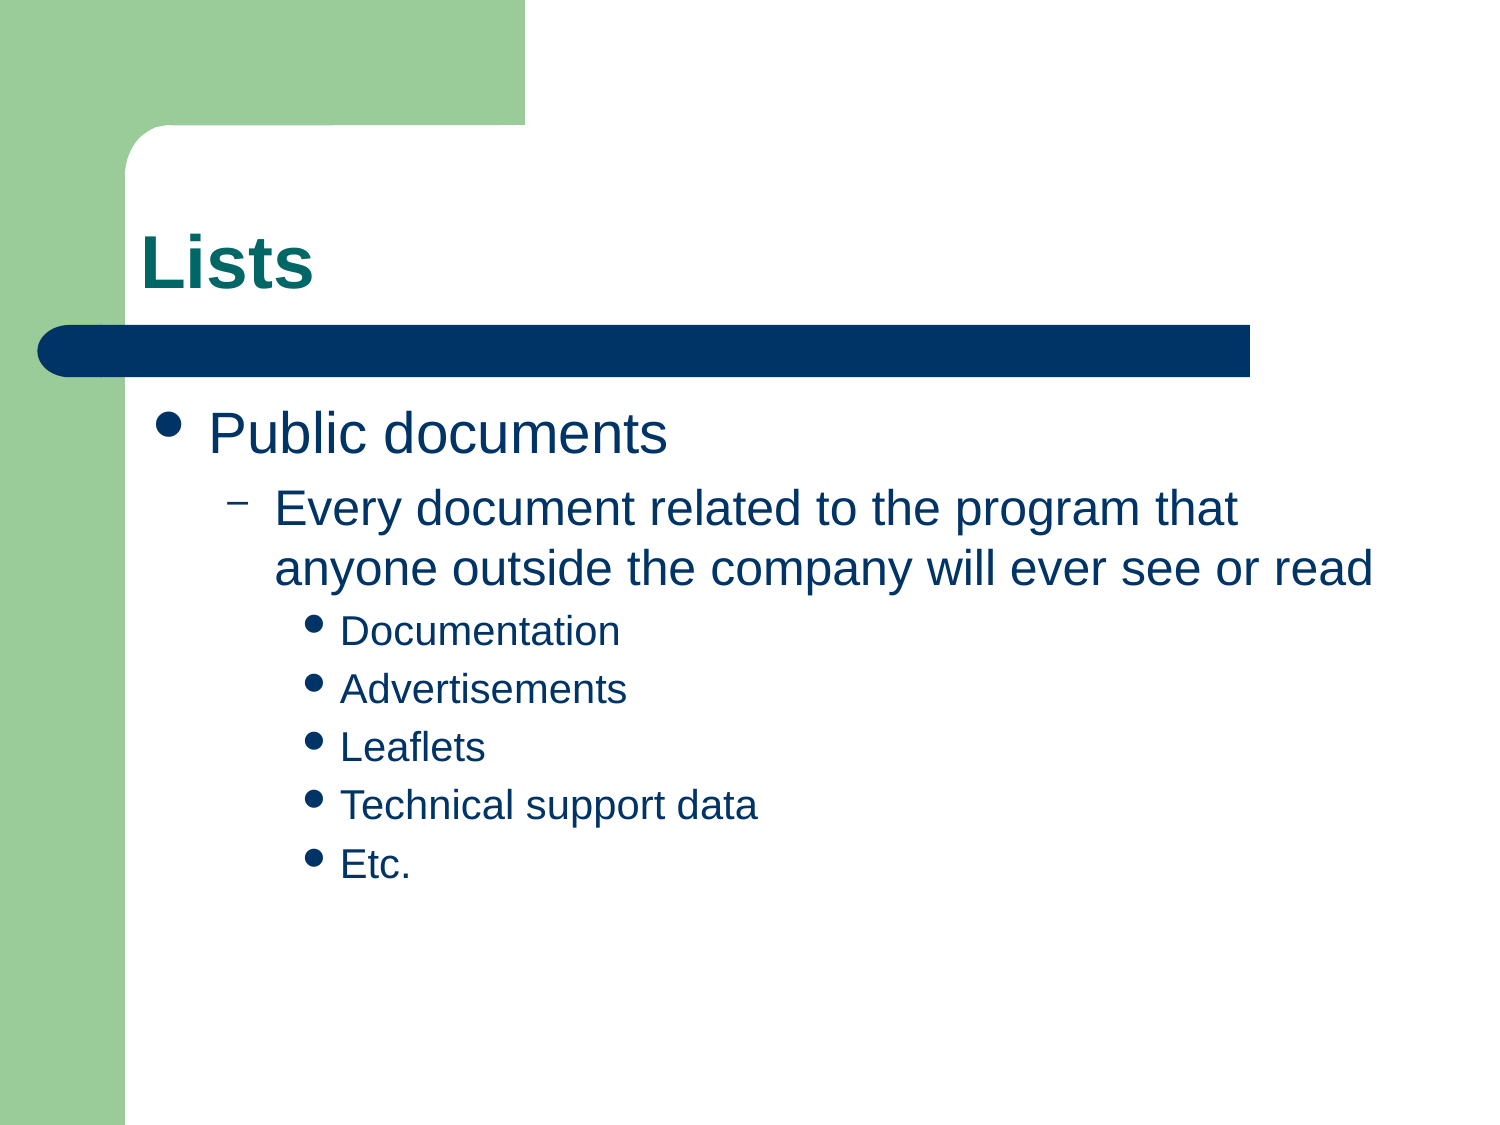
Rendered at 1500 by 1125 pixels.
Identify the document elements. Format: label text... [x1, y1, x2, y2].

list Public documents Every document related to the program that anyone outside the company will ever see or read Documentation Advertisements Leaflets Technical support data Etc. [137, 387, 1400, 999]
title Lists [124, 124, 1426, 313]
